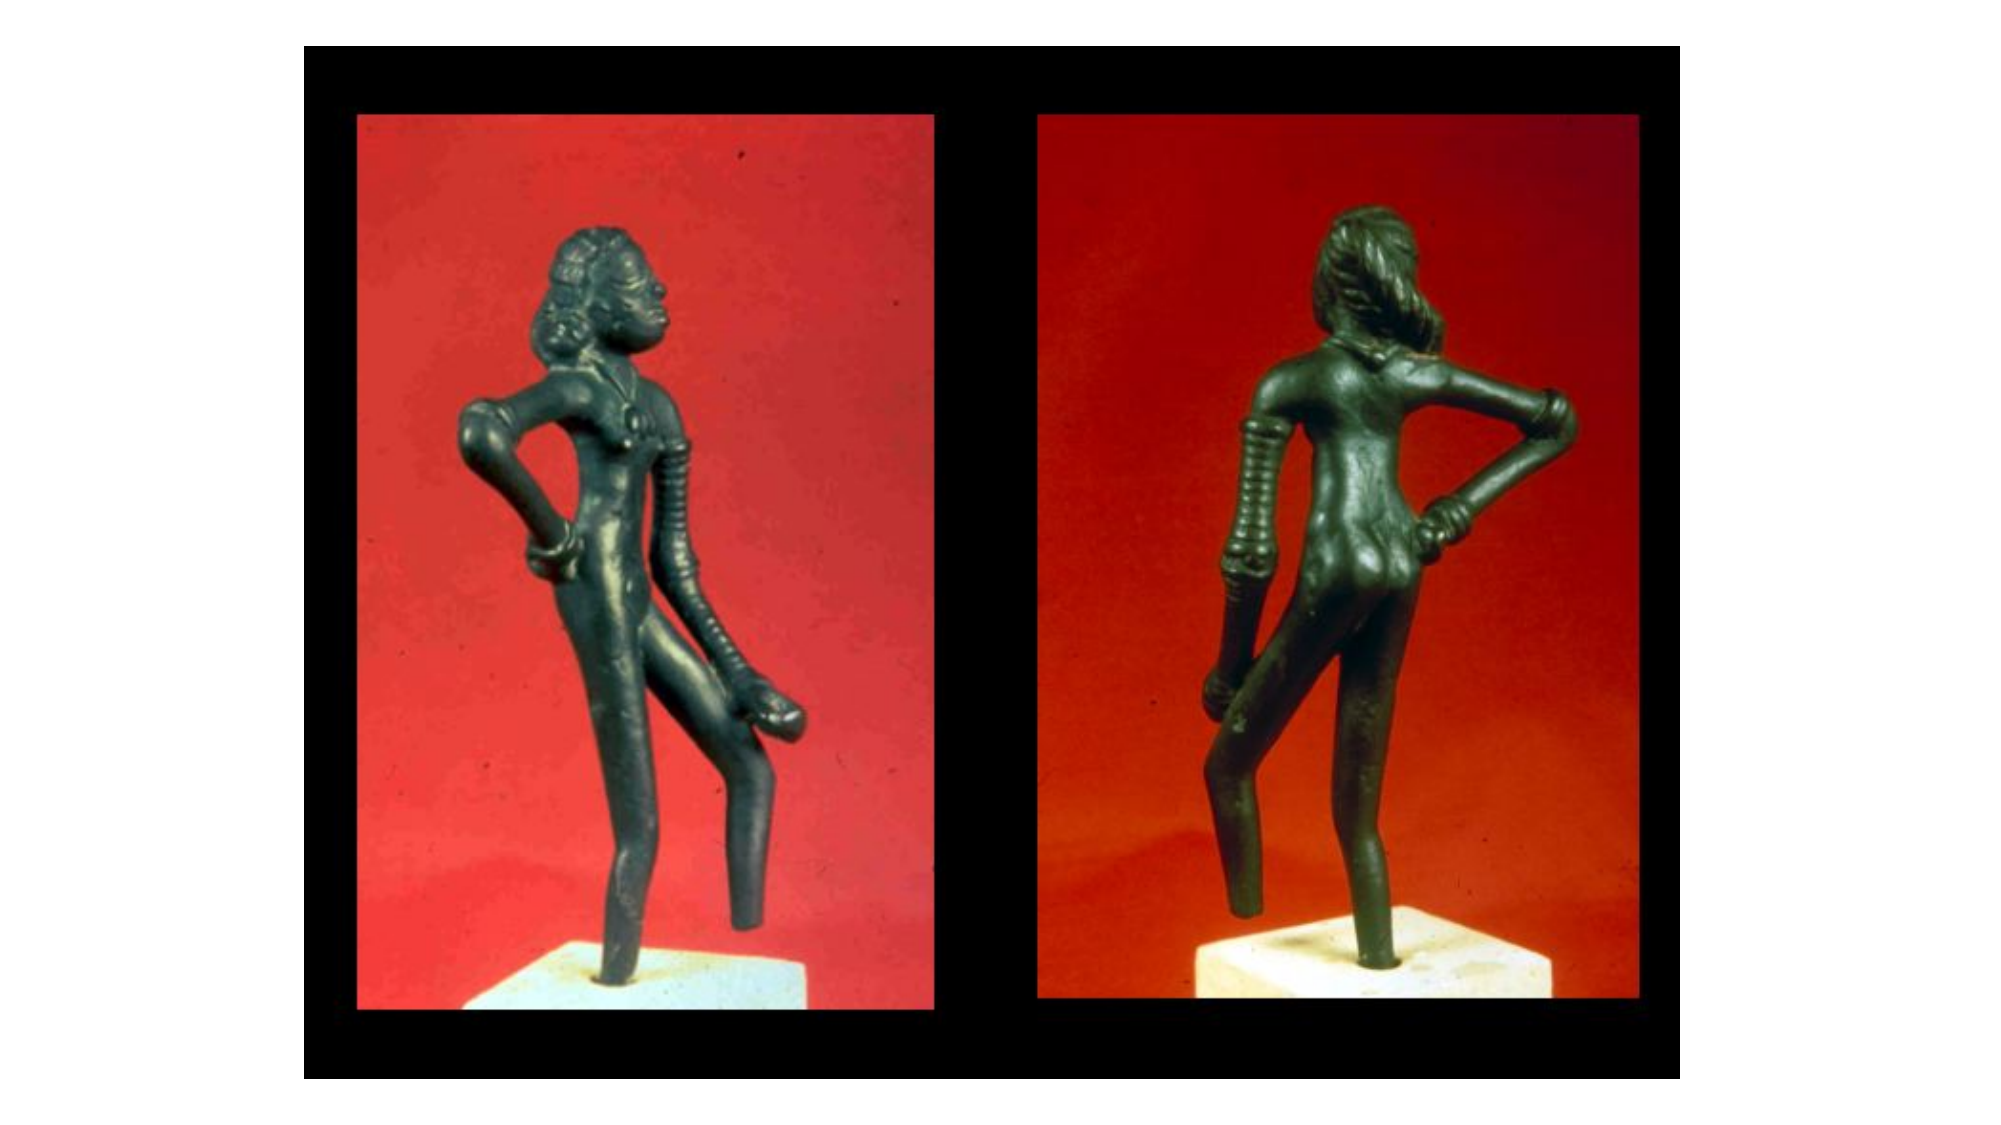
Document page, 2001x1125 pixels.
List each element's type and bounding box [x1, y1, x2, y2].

picture [304, 46, 1680, 1079]
